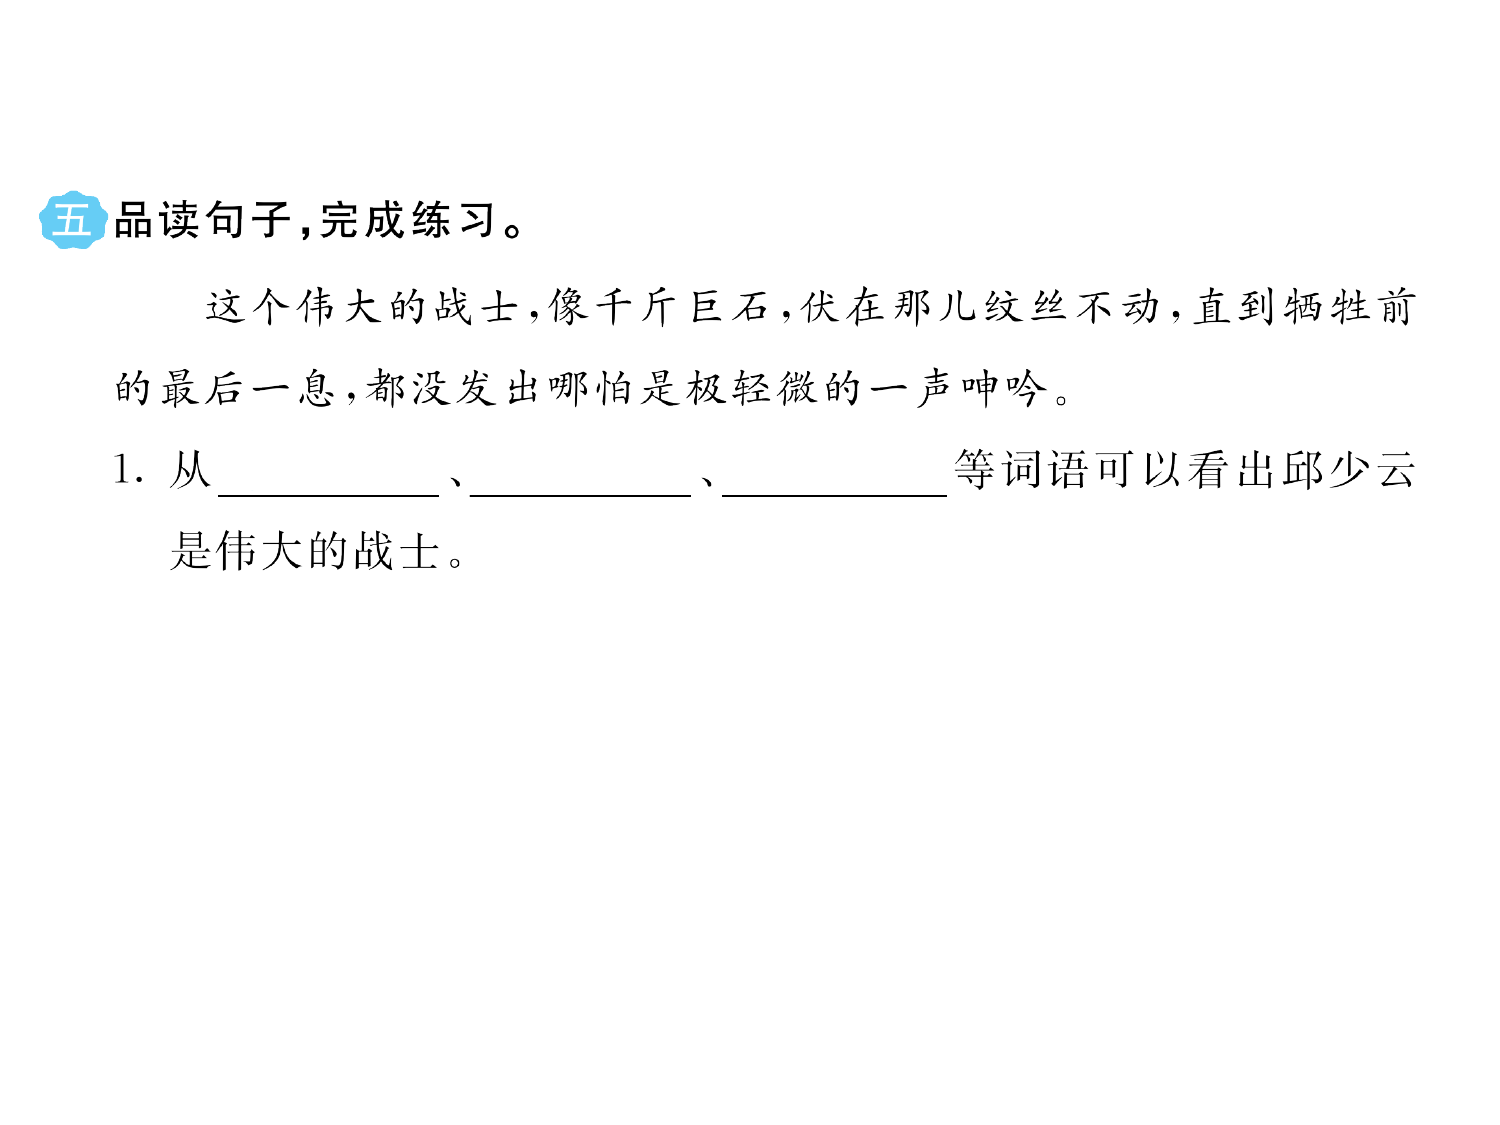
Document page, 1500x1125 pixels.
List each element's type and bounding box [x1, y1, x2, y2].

picture [35, 177, 1453, 588]
